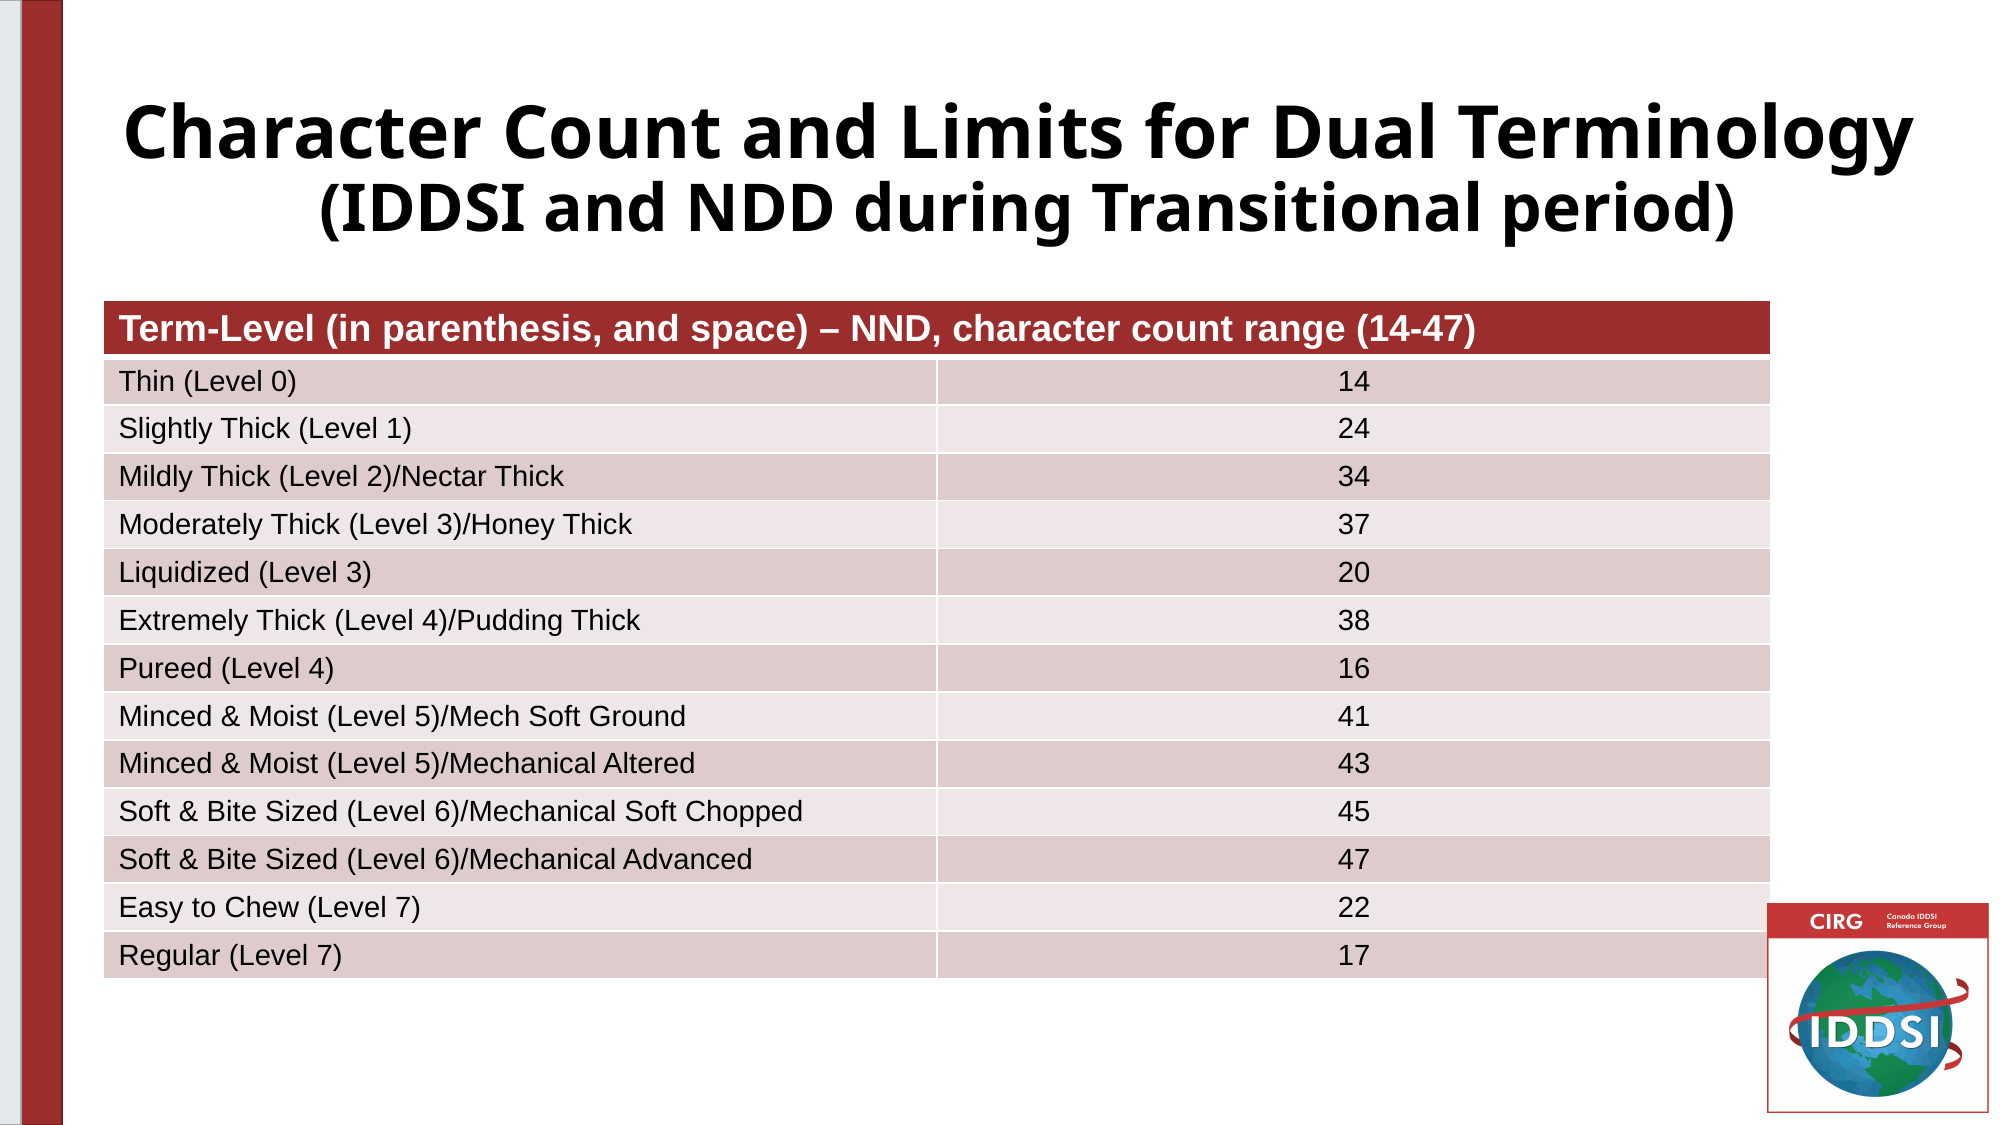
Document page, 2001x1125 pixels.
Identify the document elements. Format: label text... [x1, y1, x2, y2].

table_cell 41 [938, 693, 1770, 739]
table_cell 16 [938, 645, 1770, 691]
table_cell Soft & Bite Sized (Level 6)/Mechanical Soft Chopped [104, 789, 936, 835]
table_cell Minced & Moist (Level 5)/Mech Soft Ground [104, 693, 936, 739]
table_cell 43 [938, 741, 1770, 787]
table_cell 22 [938, 884, 1770, 930]
title Character Count and Limits for Dual Terminology (IDDSI and NDD during Transitional period) [56, 61, 2000, 280]
table_cell Pureed (Level 4) [104, 645, 936, 691]
table_cell Moderately Thick (Level 3)/Honey Thick [104, 501, 936, 548]
table_cell Extremely Thick (Level 4)/Pudding Thick [104, 597, 936, 643]
table_cell 38 [938, 597, 1770, 643]
table_cell 34 [938, 454, 1770, 500]
table_cell 24 [938, 406, 1770, 452]
table_cell Slightly Thick (Level 1) [104, 406, 936, 452]
table_cell Mildly Thick (Level 2)/Nectar Thick [104, 454, 936, 500]
table_cell 20 [938, 549, 1770, 595]
table_cell Liquidized (Level 3) [104, 549, 936, 595]
table_header Term-Level (in parenthesis, and space) – NND, character count range (14-47) [104, 301, 1770, 354]
table_cell Soft & Bite Sized (Level 6)/Mechanical Advanced [104, 836, 936, 882]
table_cell Easy to Chew (Level 7) [104, 884, 936, 930]
table_cell 17 [938, 932, 1762, 978]
table_cell Thin (Level 0) [104, 360, 936, 404]
picture [1767, 903, 1989, 1114]
table_cell 45 [938, 789, 1770, 835]
table_cell Regular (Level 7) [104, 932, 936, 978]
table_cell Minced & Moist (Level 5)/Mechanical Altered [104, 741, 936, 787]
table_cell 47 [938, 836, 1770, 882]
table_cell 14 [938, 360, 1770, 404]
table_cell 37 [938, 501, 1770, 548]
